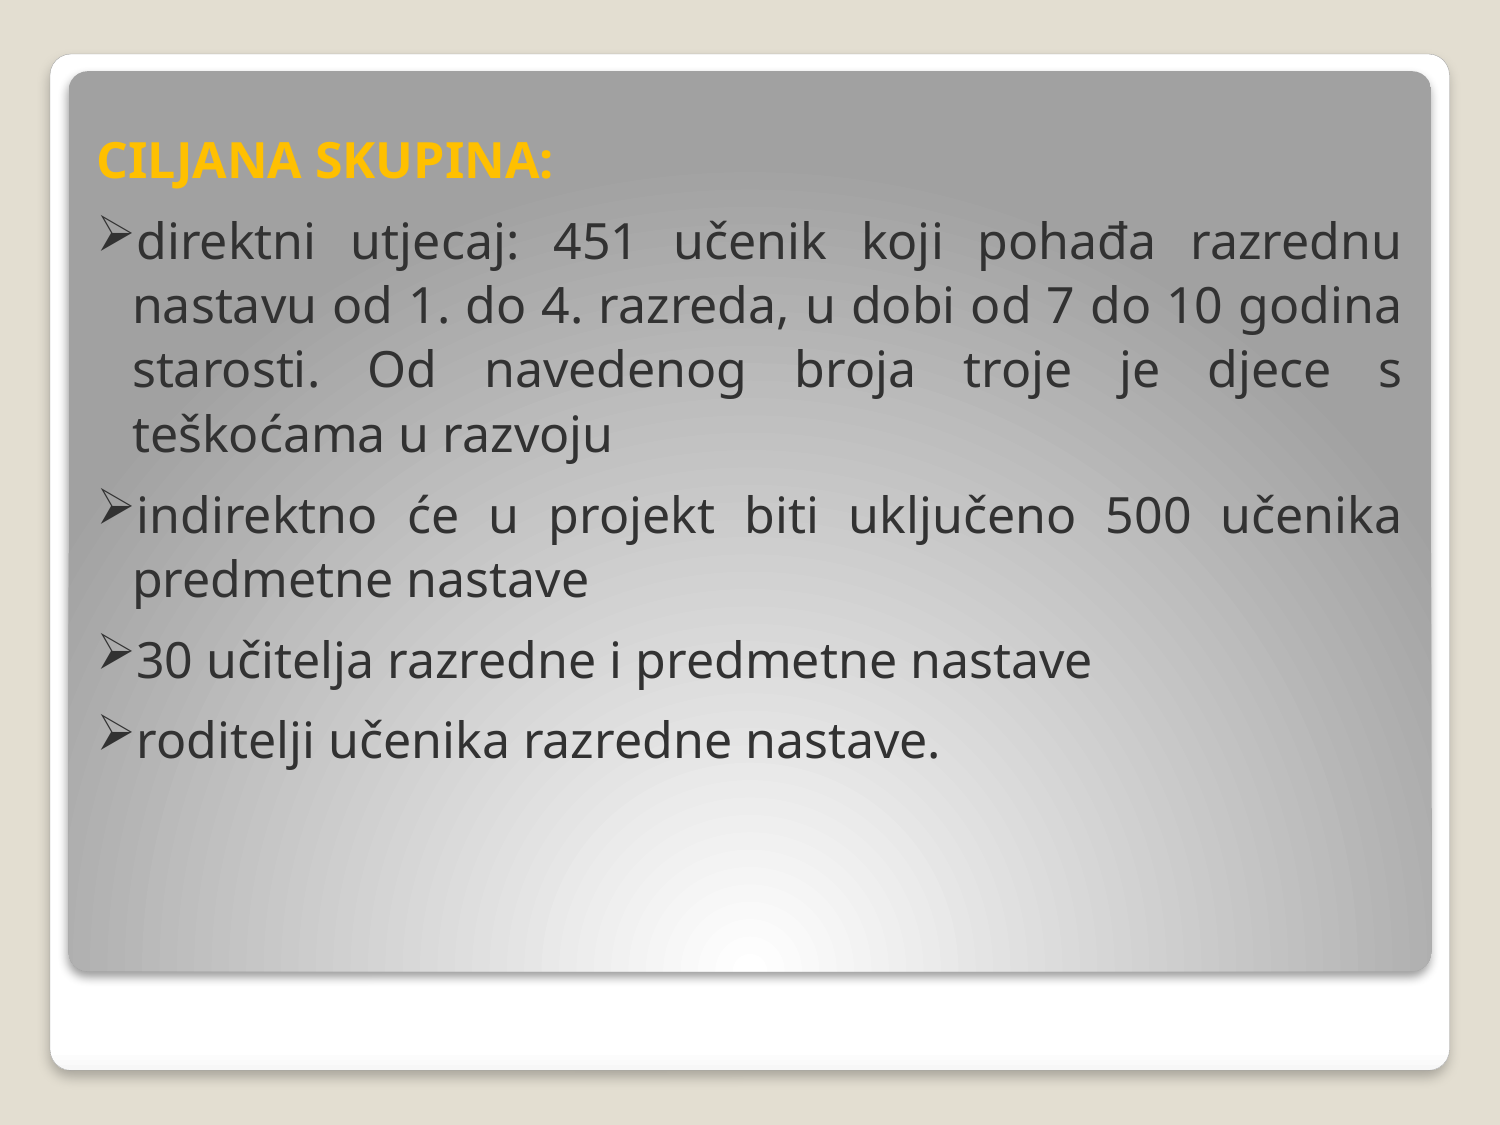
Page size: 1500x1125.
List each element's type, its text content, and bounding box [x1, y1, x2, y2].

text_box CILJANA SKUPINA: direktni utjecaj: 451 učenik koji pohađa razrednu nastavu od 1. do 4. razreda, u dobi od 7 do 10 godina starosti. Od navedenog broja troje je djece s teškoćama u razvoju indirektno će u projekt biti uključeno 500 učenika predmetne nastave 30 učitelja razredne i predmetne nastave roditelji učenika razredne nastave. [81, 117, 1418, 1125]
